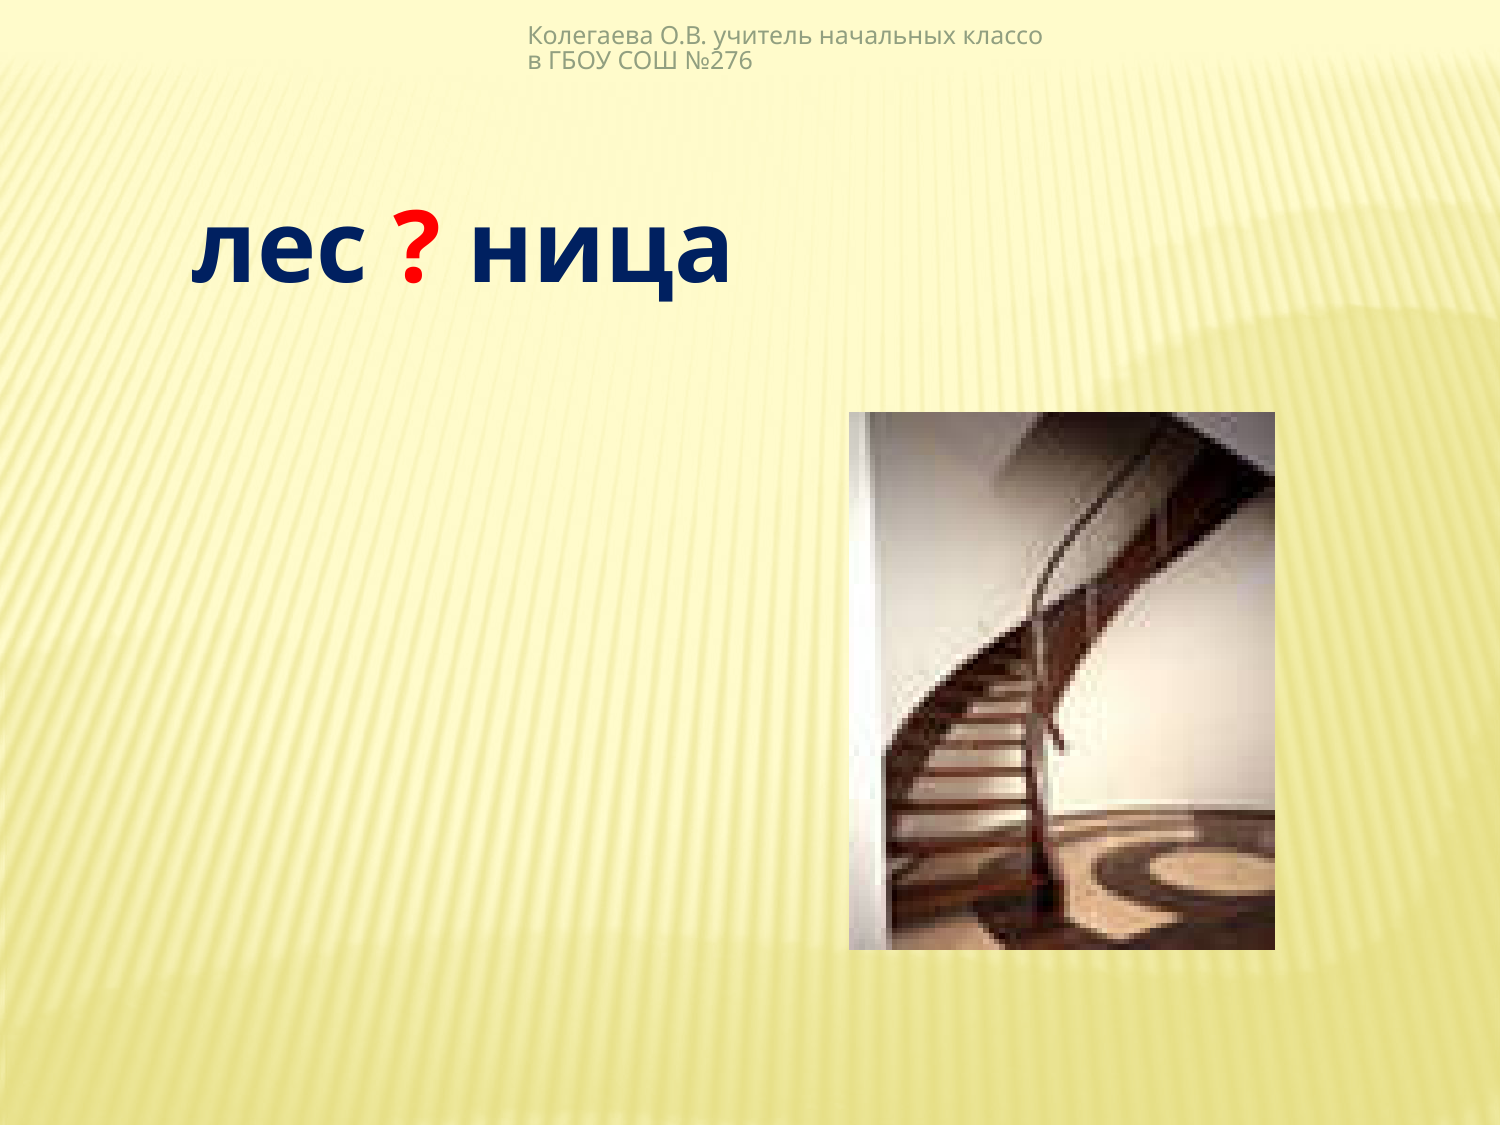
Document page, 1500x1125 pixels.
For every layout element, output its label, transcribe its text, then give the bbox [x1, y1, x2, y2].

list лес ? ница [99, 174, 1500, 998]
footer Колегаева О.В. учитель начальных классов ГБОУ СОШ №276 [512, 12, 1063, 60]
picture [849, 412, 1275, 950]
